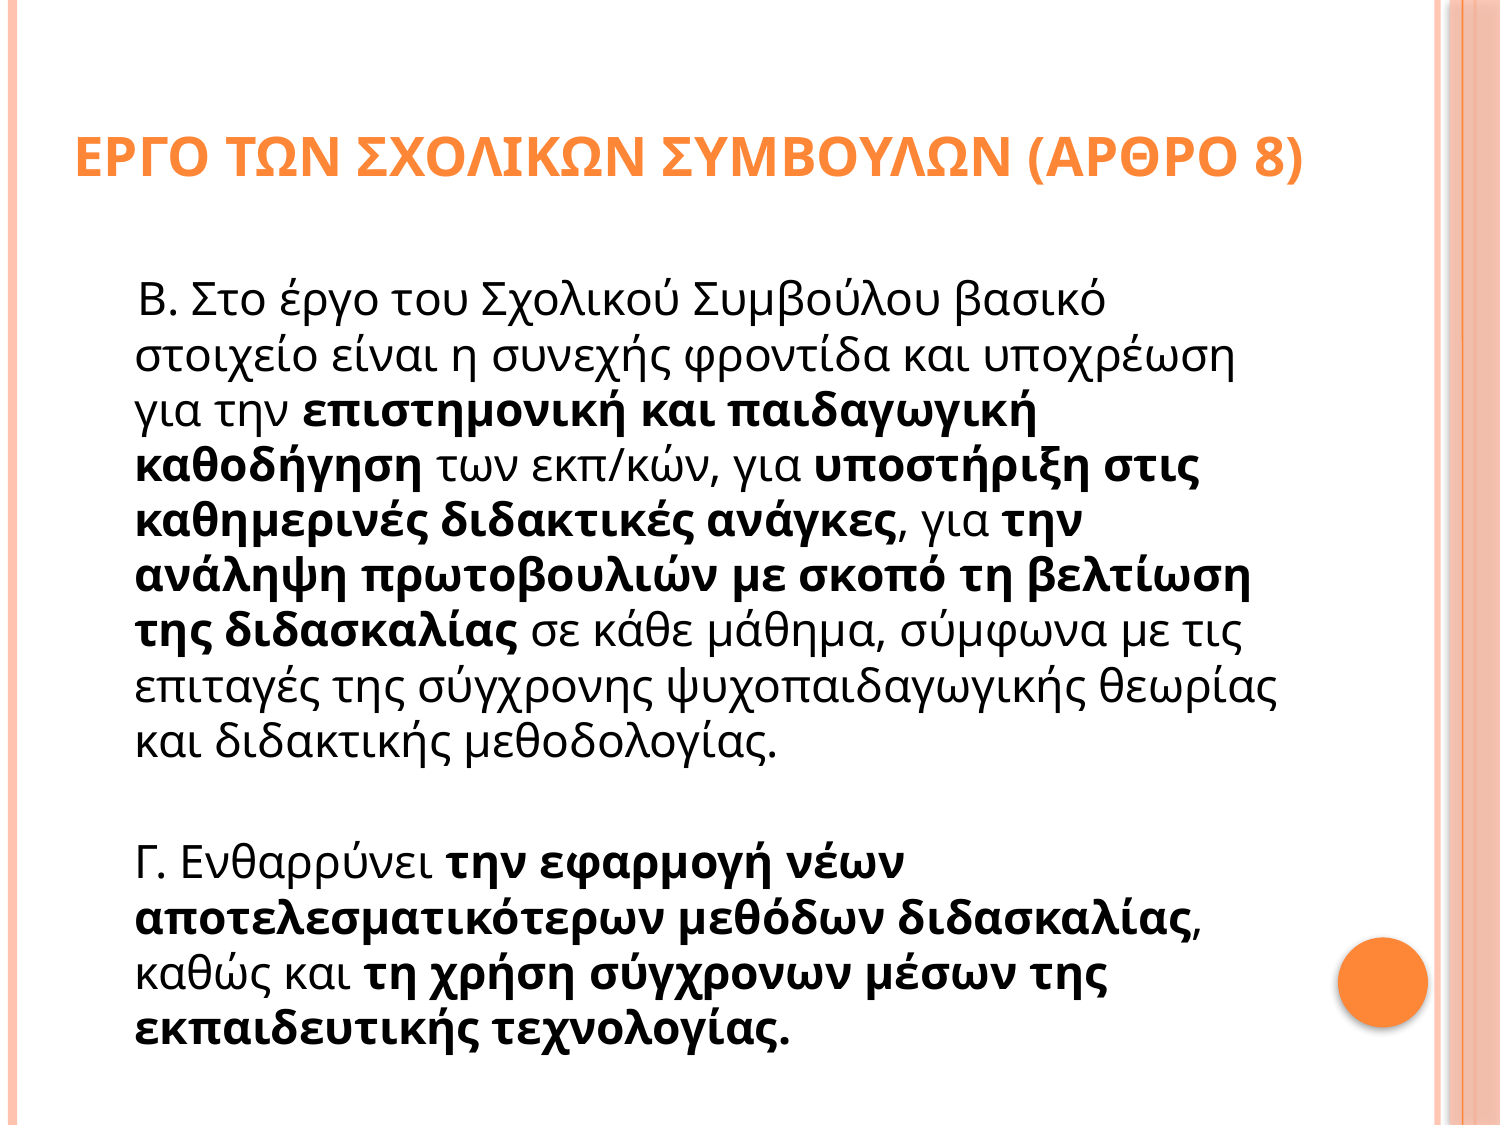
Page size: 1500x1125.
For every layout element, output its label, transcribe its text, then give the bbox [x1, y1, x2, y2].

title εργο των Σχολικων Συμβουλων (αρθρο 8) [58, 70, 1459, 195]
list Β. Στο έργο του Σχολικού Συμβούλου βασικό στοιχείο είναι η συνεχής φροντίδα και υποχρέωση για την επιστημονική και παιδαγωγική καθοδήγηση των εκπ/κών, για υποστήριξη στις καθημερινές διδακτικές ανάγκες, για την ανάληψη πρωτοβουλιών με σκοπό τη βελτίωση της διδασκαλίας σε κάθε μάθημα, σύμφωνα με τις επιταγές της σύγχρονης ψυχοπαιδαγωγικής θεωρίας και διδακτικής μεθοδολογίας. Γ. Ενθαρρύνει την εφαρμογή νέων αποτελεσματικότερων μεθόδων διδασκαλίας, καθώς και τη χρήση σύγχρονων μέσων της εκπαιδευτικής τεχνολογίας. [75, 262, 1300, 1062]
